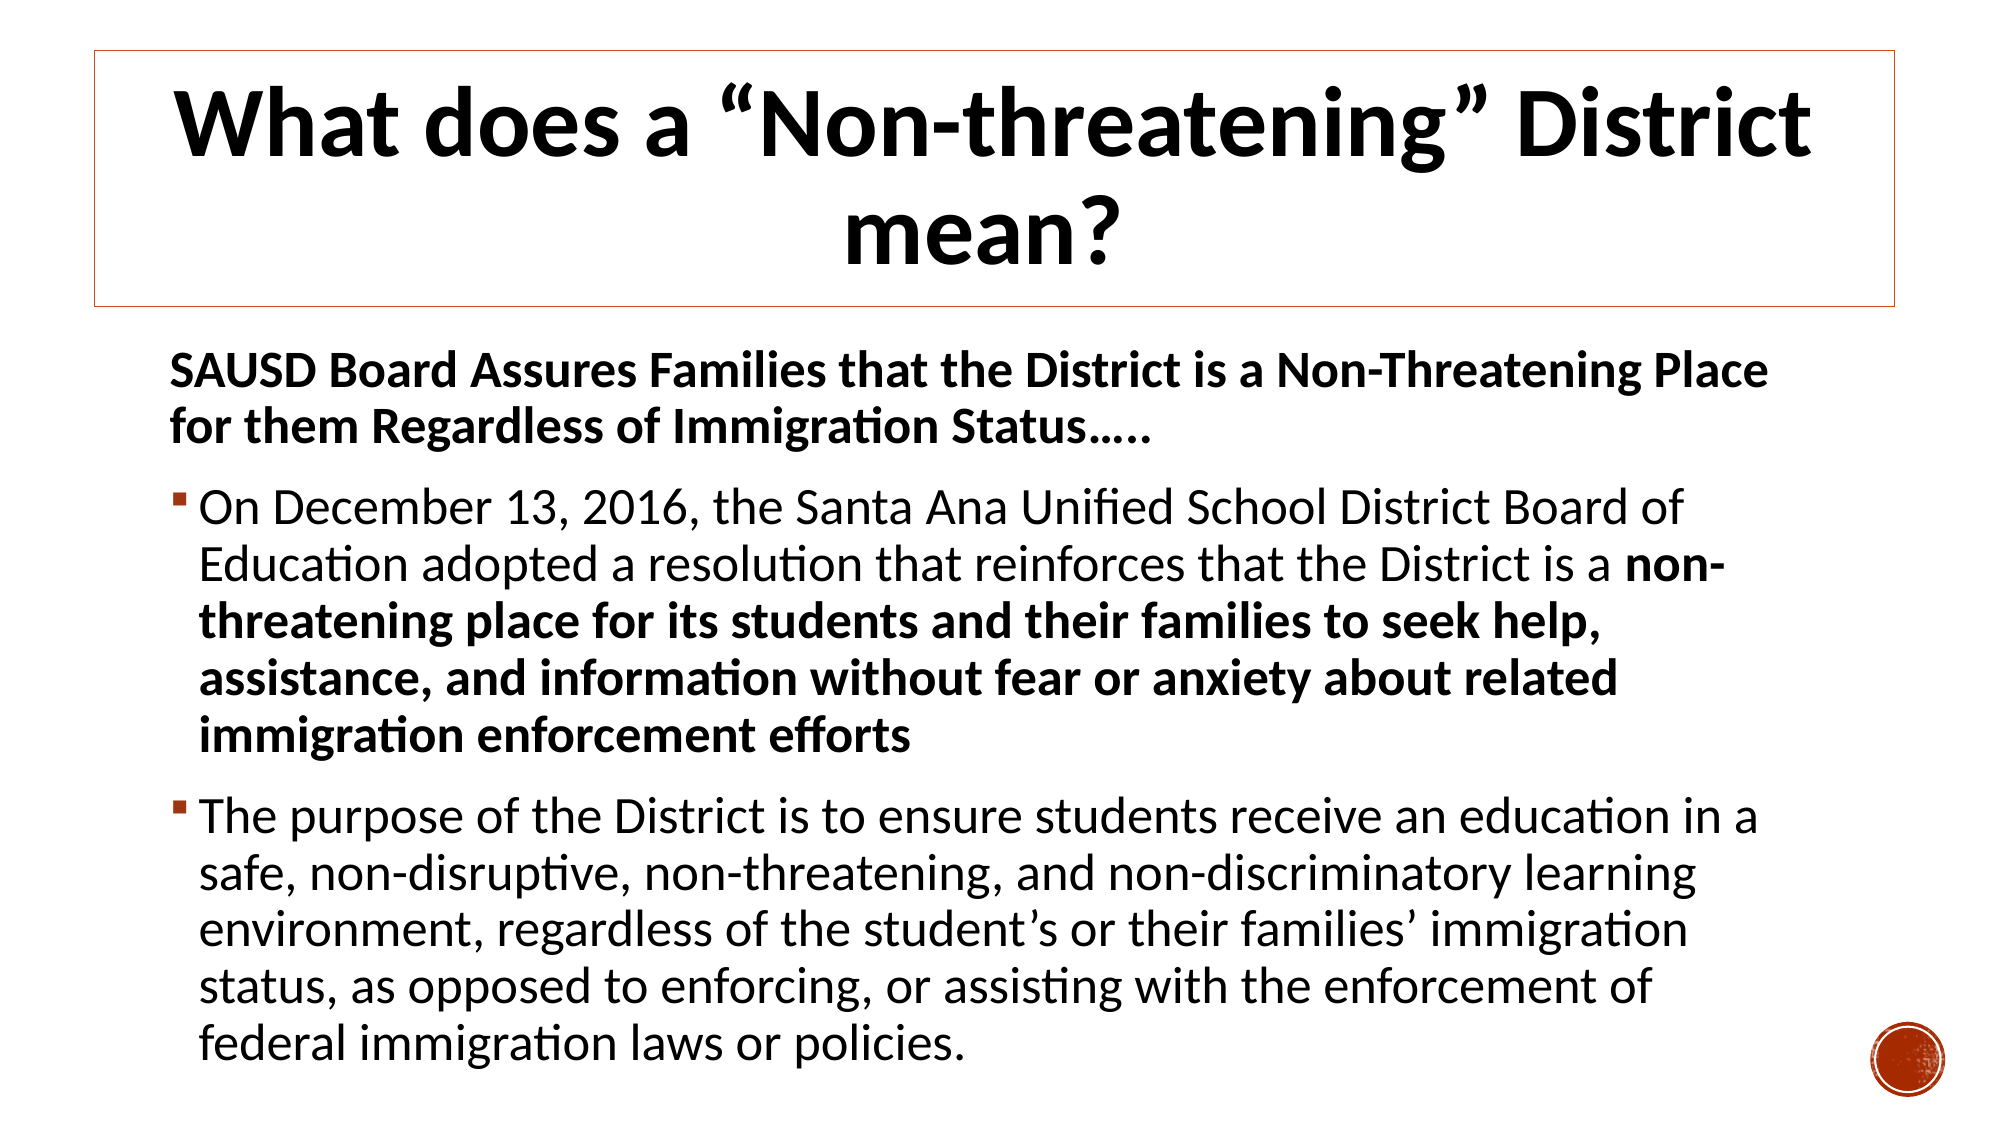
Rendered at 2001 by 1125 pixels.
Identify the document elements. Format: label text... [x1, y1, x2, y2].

title What does a “Non-threatening” District mean? [94, 50, 1895, 307]
list SAUSD Board Assures Families that the District is a Non-Threatening Place for them Regardless of Immigration Status….. On December 13, 2016, the Santa Ana Unified School District Board of Education adopted a resolution that reinforces that the District is a non-threatening place for its students and their families to seek help, assistance, and information without fear or anxiety about related immigration enforcement efforts The purpose of the District is to ensure students receive an education in a safe, non-disruptive, non-threatening, and non-discriminatory learning environment, regardless of the student’s or their families’ immigration status, as opposed to enforcing, or assisting with the enforcement of federal immigration laws or policies. [154, 334, 1826, 1087]
